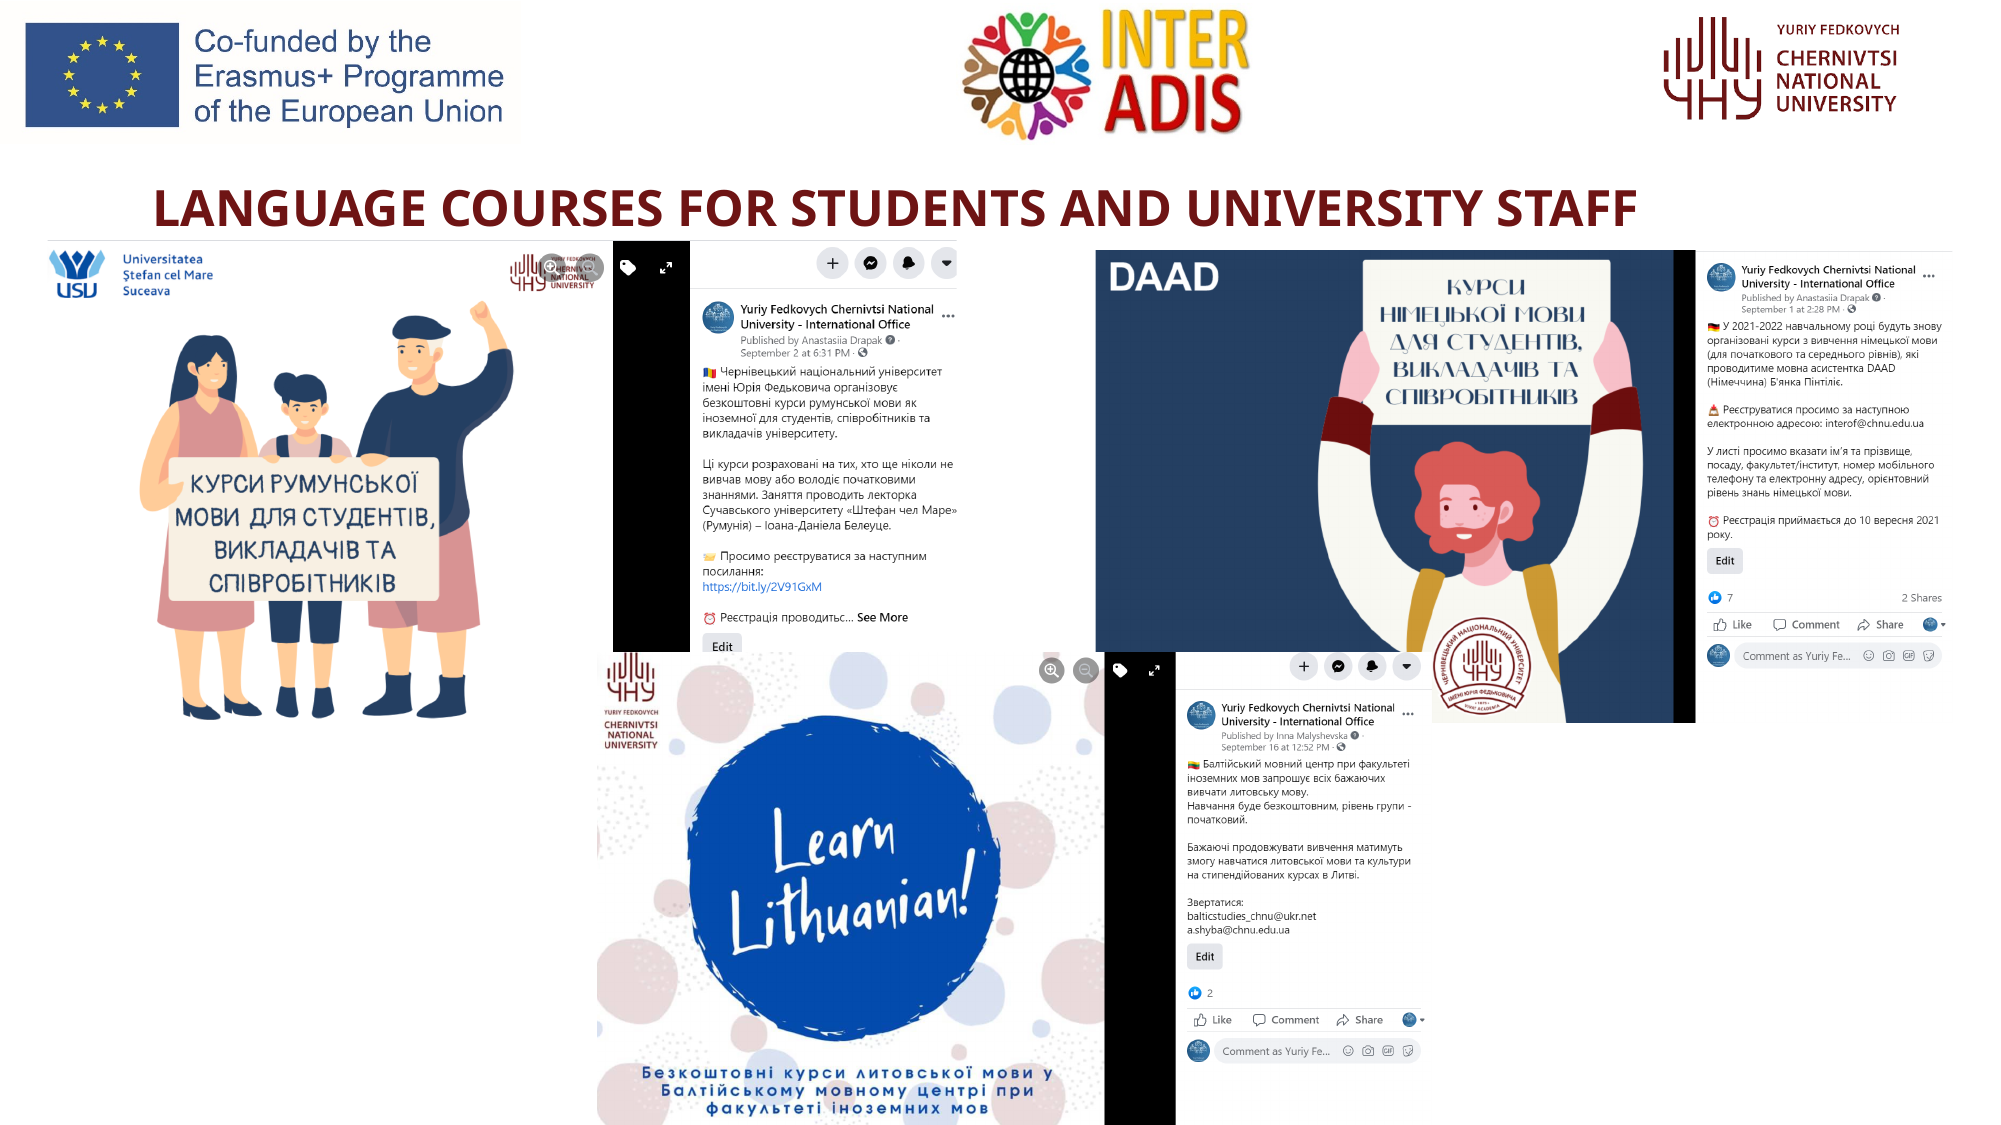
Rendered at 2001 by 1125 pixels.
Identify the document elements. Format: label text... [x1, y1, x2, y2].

picture [956, 3, 1256, 146]
title LANGUAGE COURSES FOR STUDENTS AND UNIVERSITY STAFF [137, 143, 1863, 278]
picture [47, 239, 1953, 1125]
picture [0, 1, 521, 144]
picture [1635, 3, 1927, 146]
